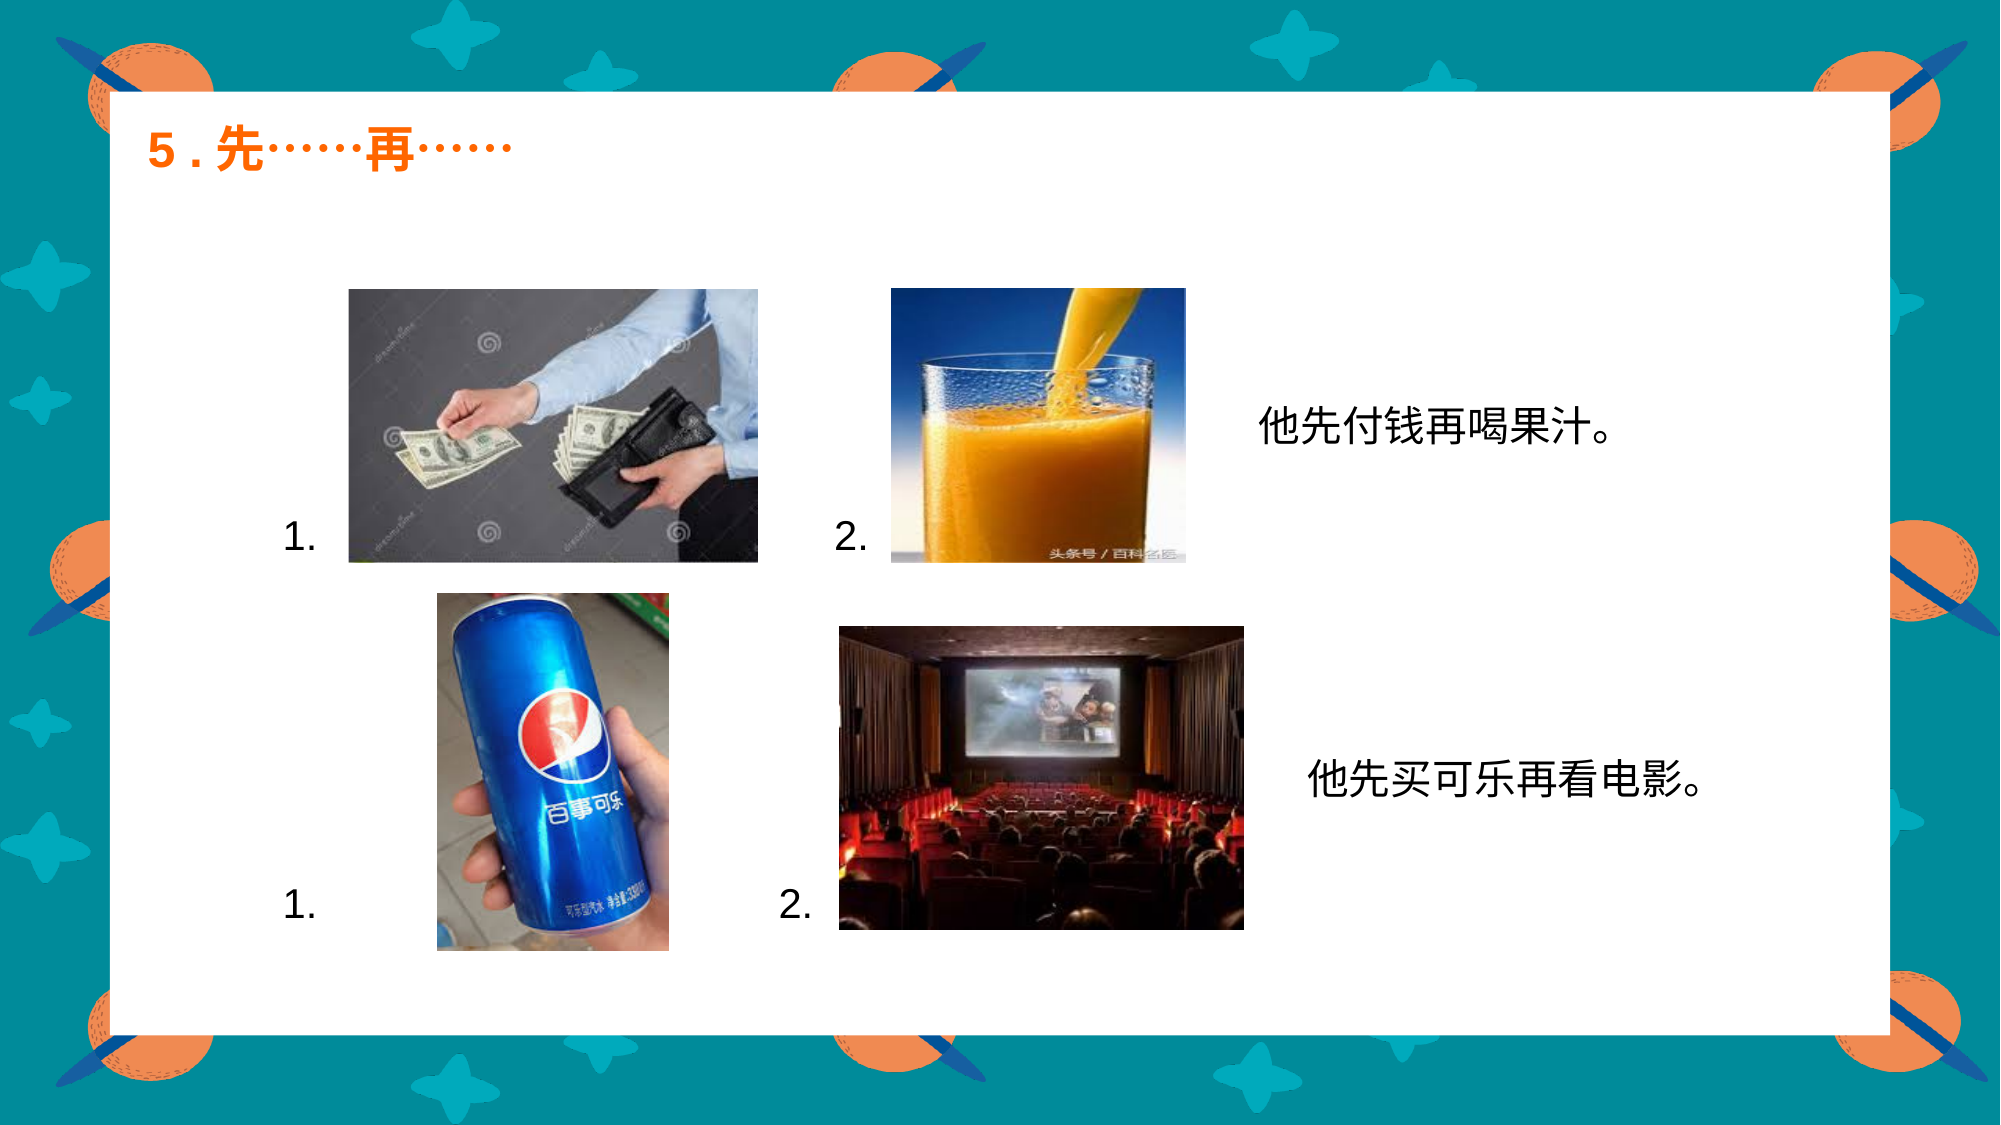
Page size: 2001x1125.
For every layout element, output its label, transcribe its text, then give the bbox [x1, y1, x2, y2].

text_box 2. [763, 869, 925, 934]
text_box 1. [267, 869, 392, 934]
text_box 他先买可乐再看电影。 [1292, 745, 1702, 810]
text_box 1. [267, 501, 392, 567]
text_box 他先付钱再喝果汁。 [1243, 392, 1735, 458]
picture [0, 0, 2000, 1125]
text_box 5 .先……再…… [132, 110, 963, 186]
text_box 2. [819, 501, 981, 567]
